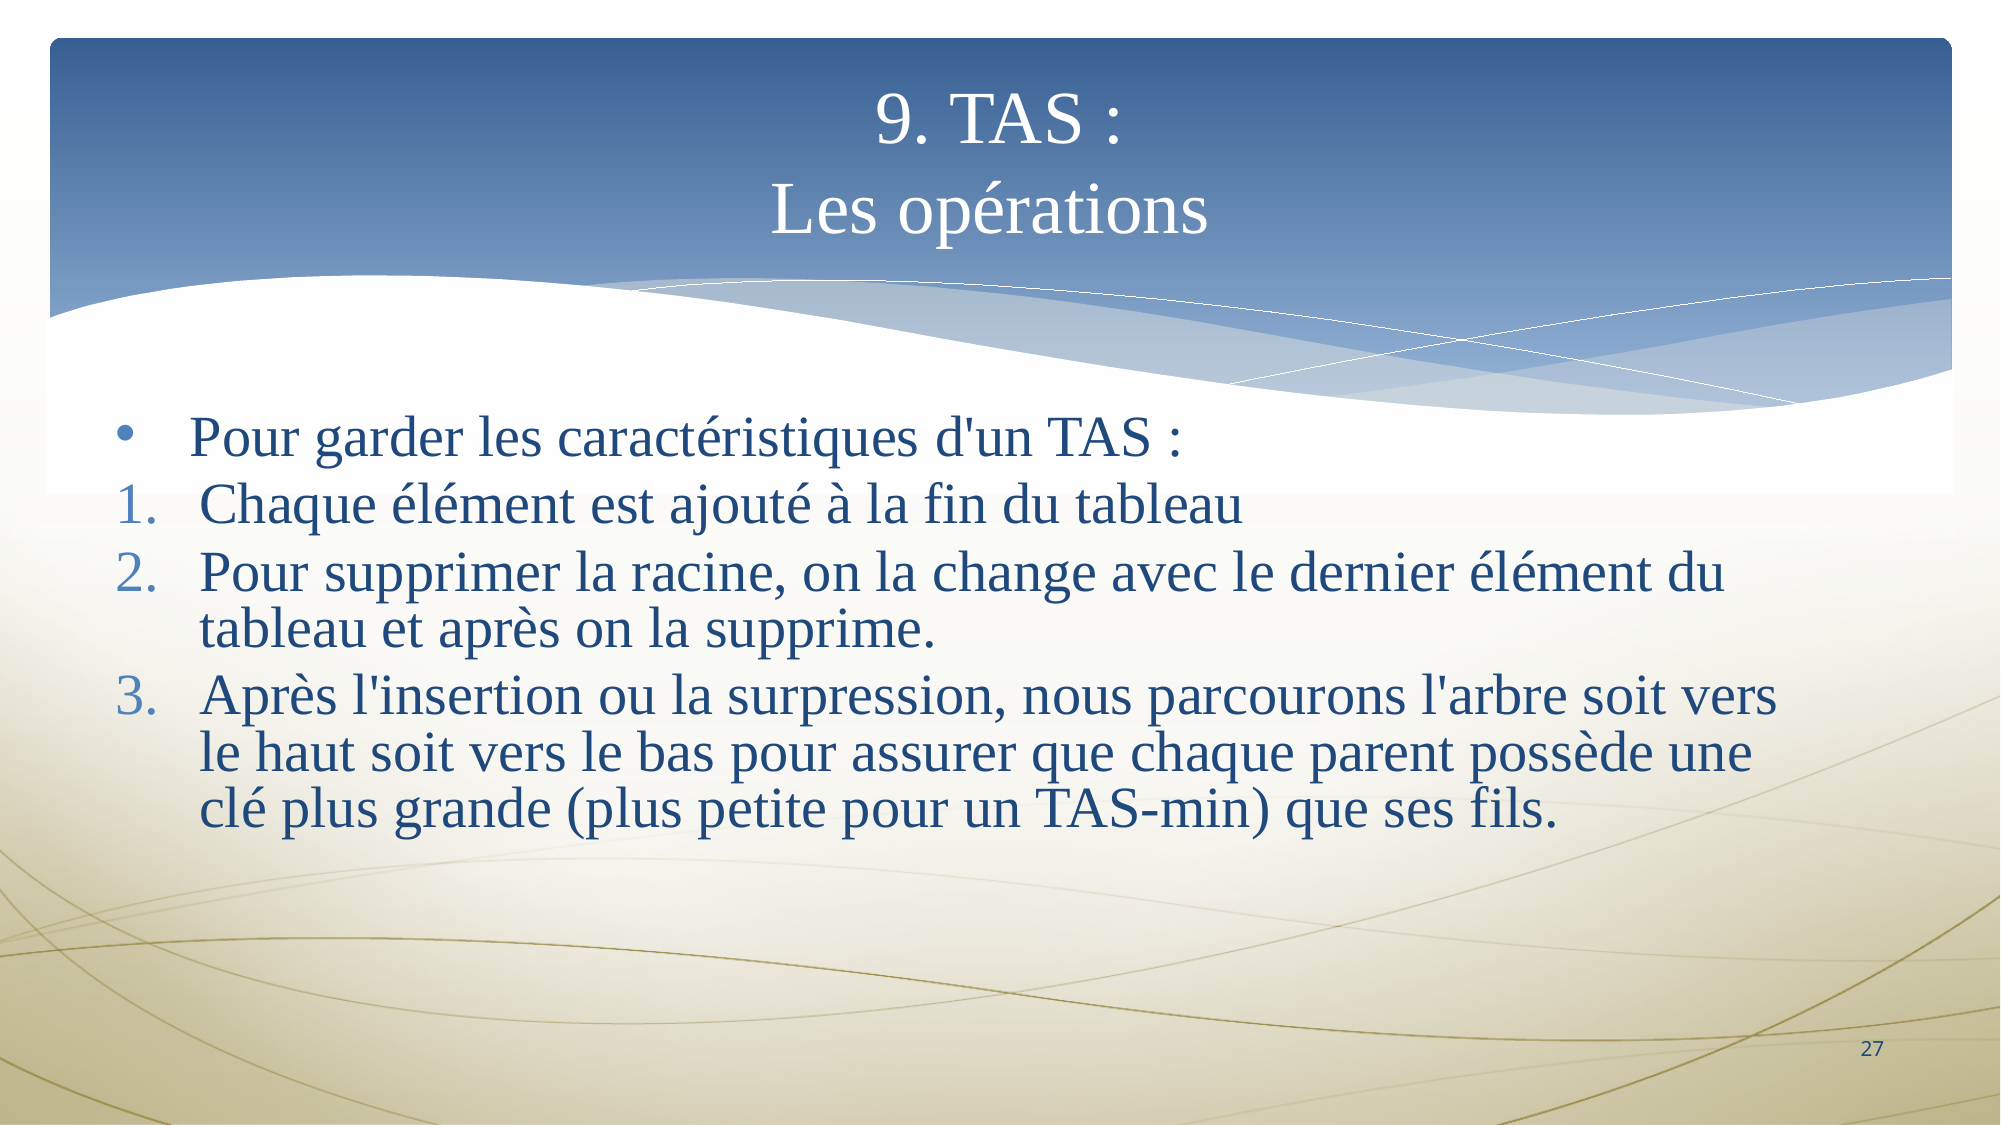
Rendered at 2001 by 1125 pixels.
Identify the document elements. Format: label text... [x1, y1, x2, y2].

text_box 26 [1745, 1019, 2000, 1079]
text_box Pour garder les caractéristiques d'un TAS : Chaque élément est ajouté à la fin du tableau Pour supprimer la racine, on la change avec le dernier élément du tableau et après on la supprime. Après l'insertion ou la surpression, nous parcourons l'arbre soit vers le haut soit vers le bas pour assurer que chaque parent possède une clé plus grande (plus petite pour un TAS-min) que ses fils. [100, 403, 1830, 1021]
text_box 9. TAS : Les opérations [99, 55, 1900, 261]
picture [0, 0, 2001, 1125]
